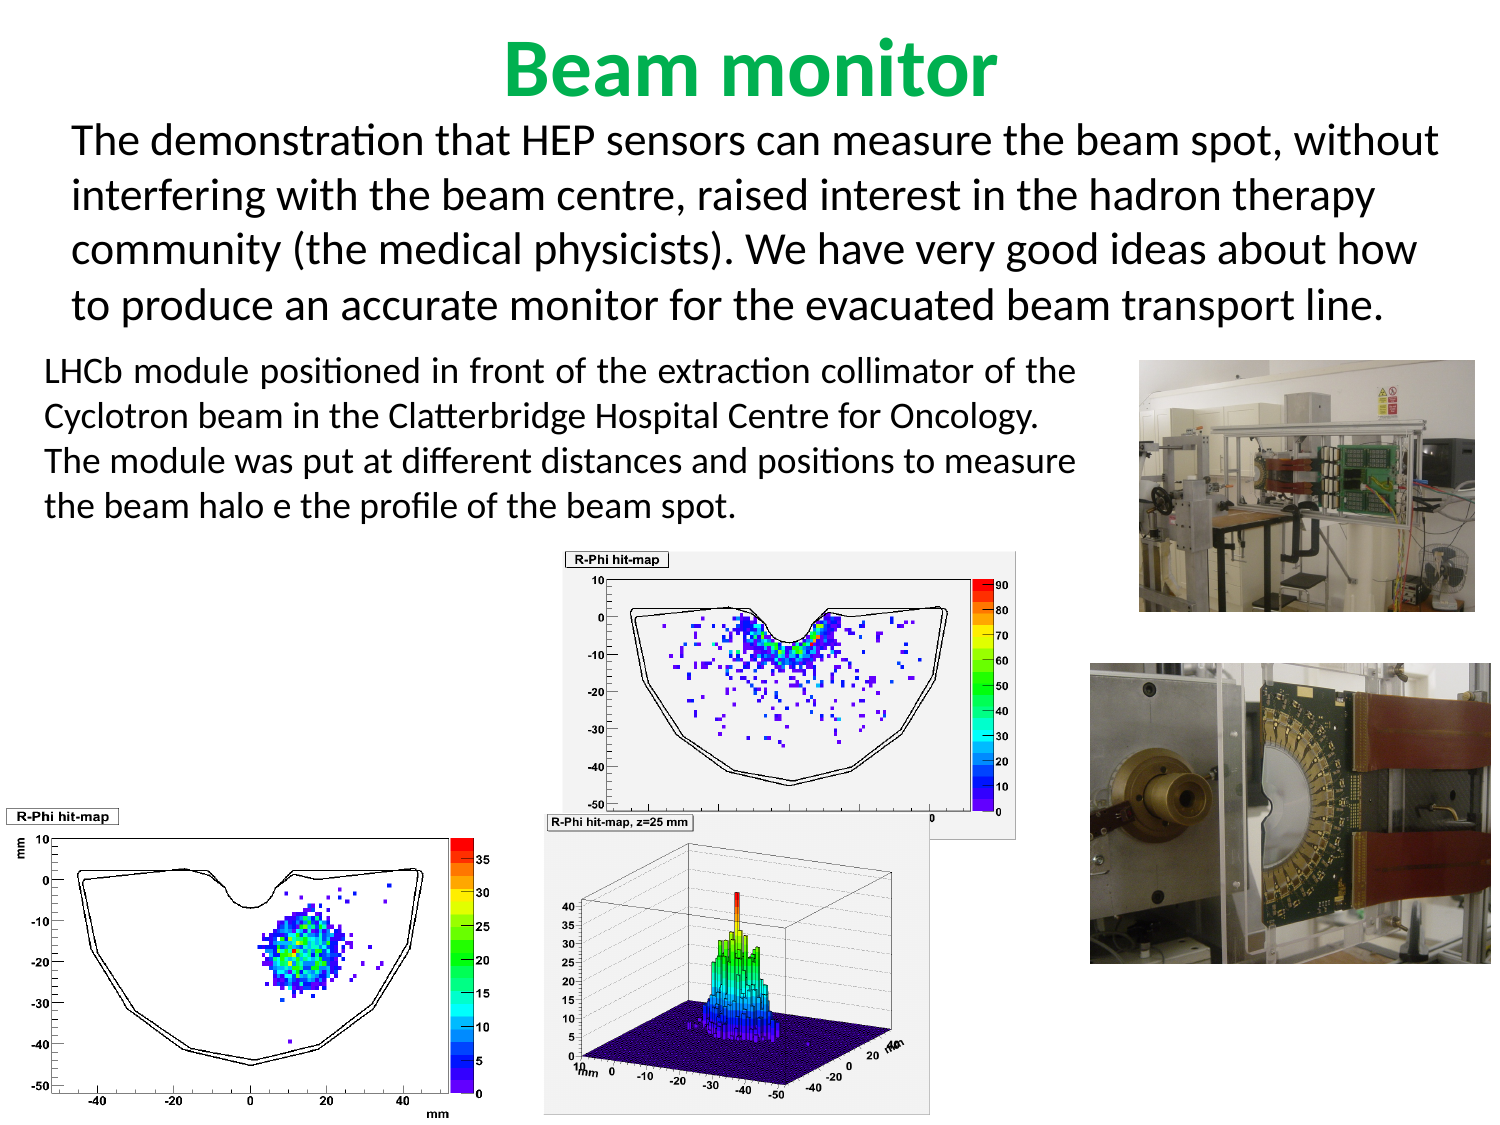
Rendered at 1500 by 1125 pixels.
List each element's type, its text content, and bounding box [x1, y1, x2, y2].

picture [1139, 360, 1475, 613]
title Beam monitor [76, 0, 1427, 101]
picture [560, 550, 1016, 841]
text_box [1, 805, 930, 1125]
text_box The demonstration that HEP sensors can measure the beam spot, without interfering with the beam centre, raised interest in the hadron therapy community (the medical physicists). We have very good ideas about how to produce an accurate monitor for the evacuated beam transport line. [56, 101, 1462, 337]
text_box LHCb module positioned in front of the extraction collimator of the Cyclotron beam in the Clatterbridge Hospital Centre for Oncology. The module was put at different distances and positions to measure the beam halo e the profile of the beam spot. [29, 339, 1093, 534]
picture [1090, 663, 1491, 964]
